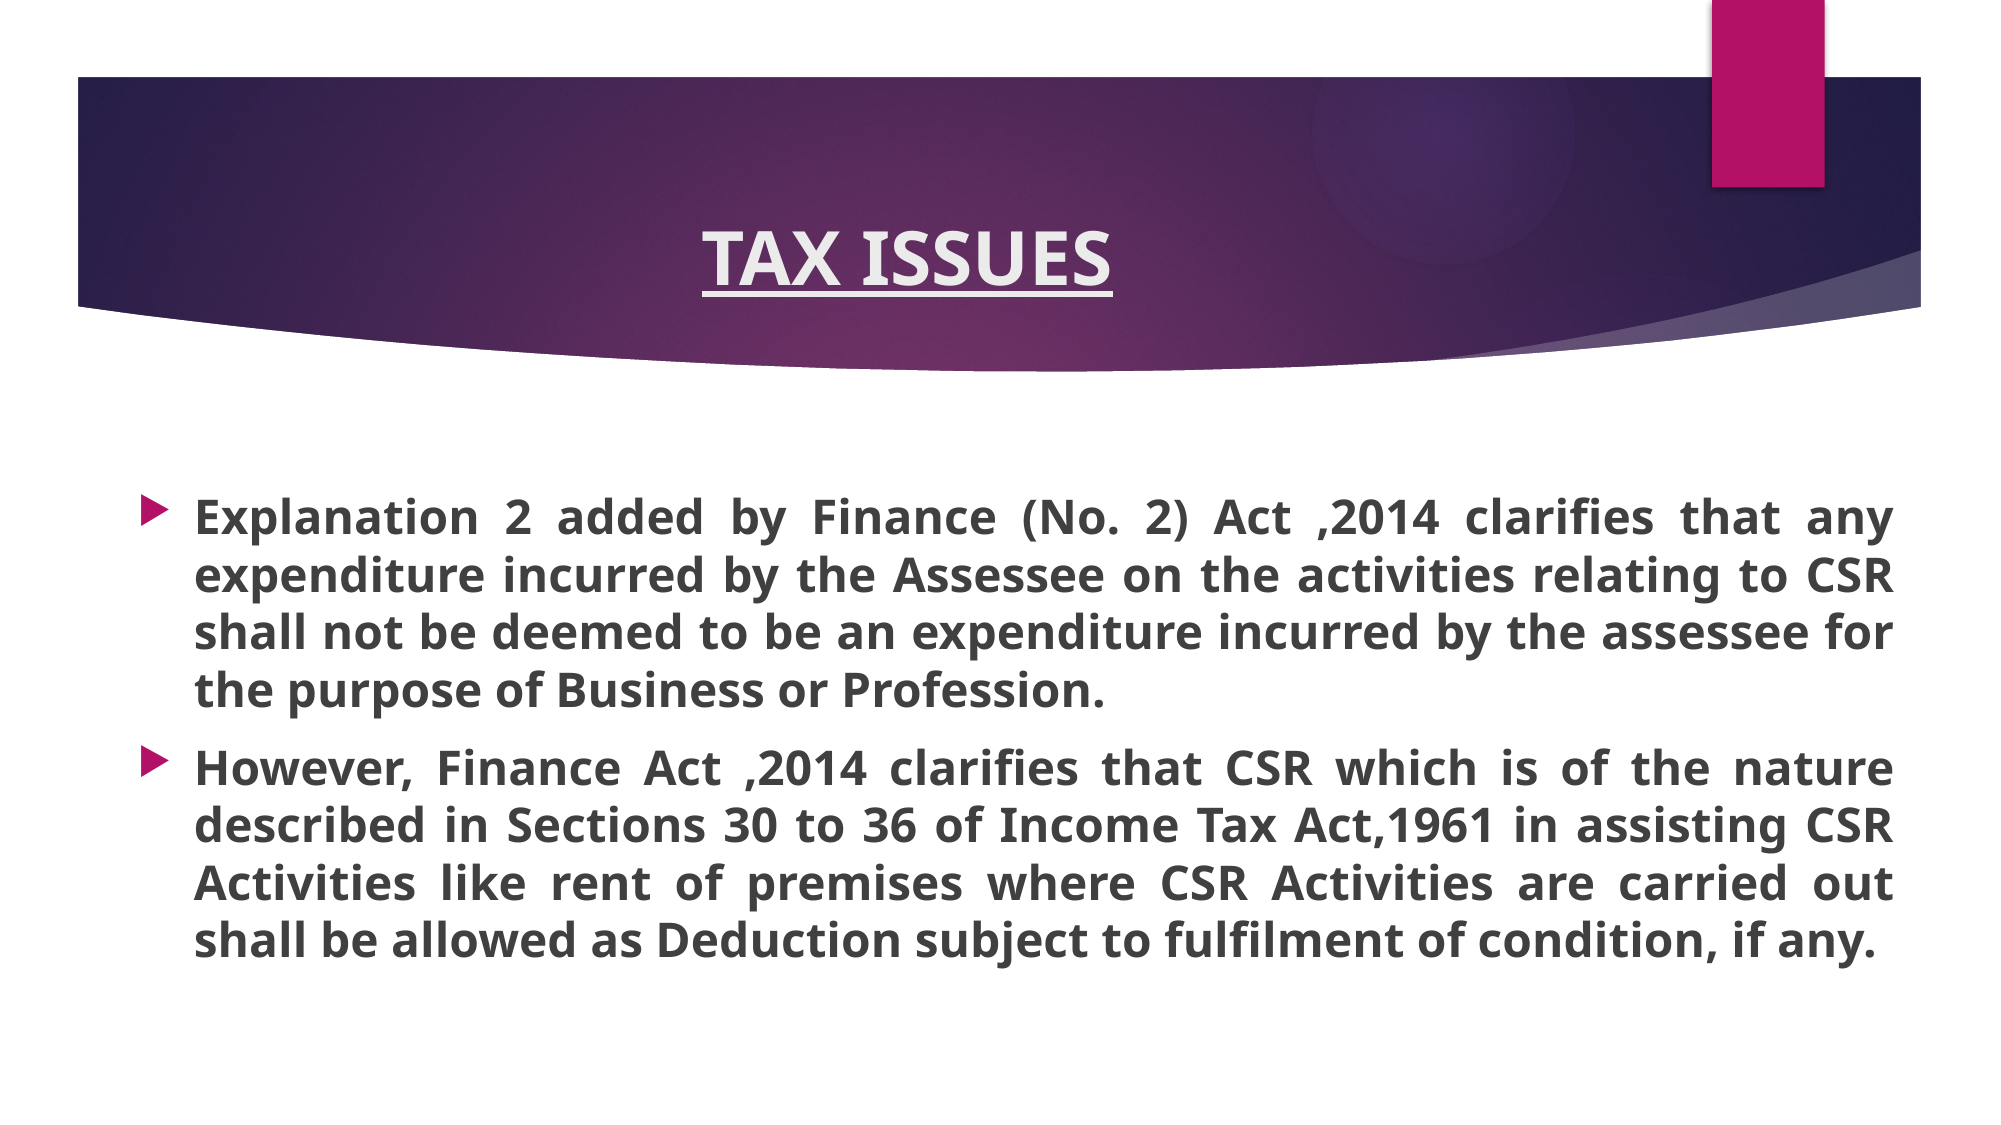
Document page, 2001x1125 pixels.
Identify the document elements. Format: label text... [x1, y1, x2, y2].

list Explanation 2 added by Finance (No. 2) Act ,2014 clarifies that any expenditure incurred by the Assessee on the activities relating to CSR shall not be deemed to be an expenditure incurred by the assessee for the purpose of Business or Profession. However, Finance Act ,2014 clarifies that CSR which is of the nature described in Sections 30 to 36 of Income Tax Act,1961 in assisting CSR Activities like rent of premises where CSR Activities are carried out shall be allowed as Deduction subject to fulfilment of condition, if any. [122, 479, 1912, 1014]
title TAX ISSUES [189, 149, 1625, 317]
